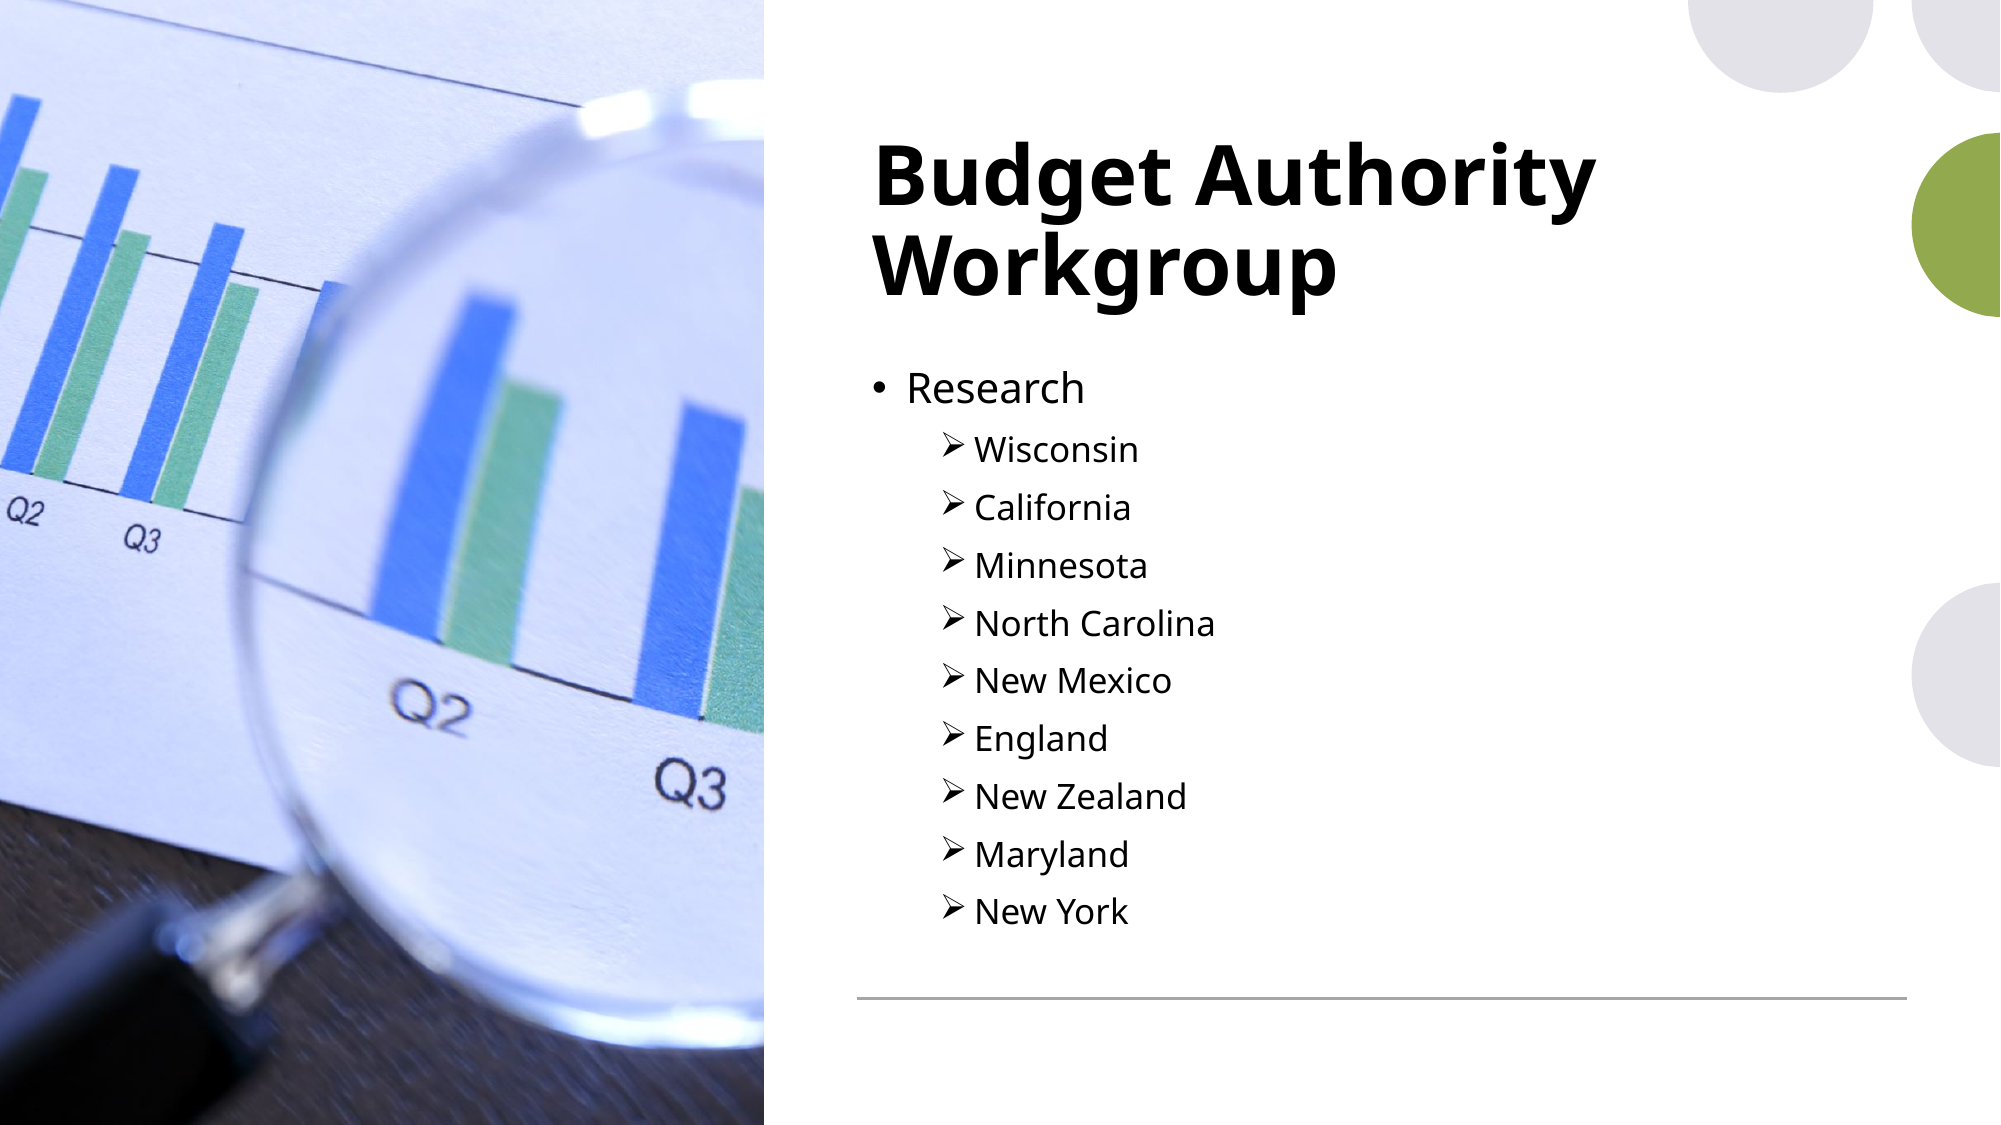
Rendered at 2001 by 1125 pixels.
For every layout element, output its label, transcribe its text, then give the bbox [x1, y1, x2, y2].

list Research Wisconsin California Minnesota North Carolina New Mexico England New Zealand Maryland New York [857, 354, 1908, 946]
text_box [1687, 0, 2000, 768]
title Budget Authority Workgroup [857, 126, 1687, 335]
picture [0, 0, 764, 1125]
text_box [764, 0, 2000, 1125]
